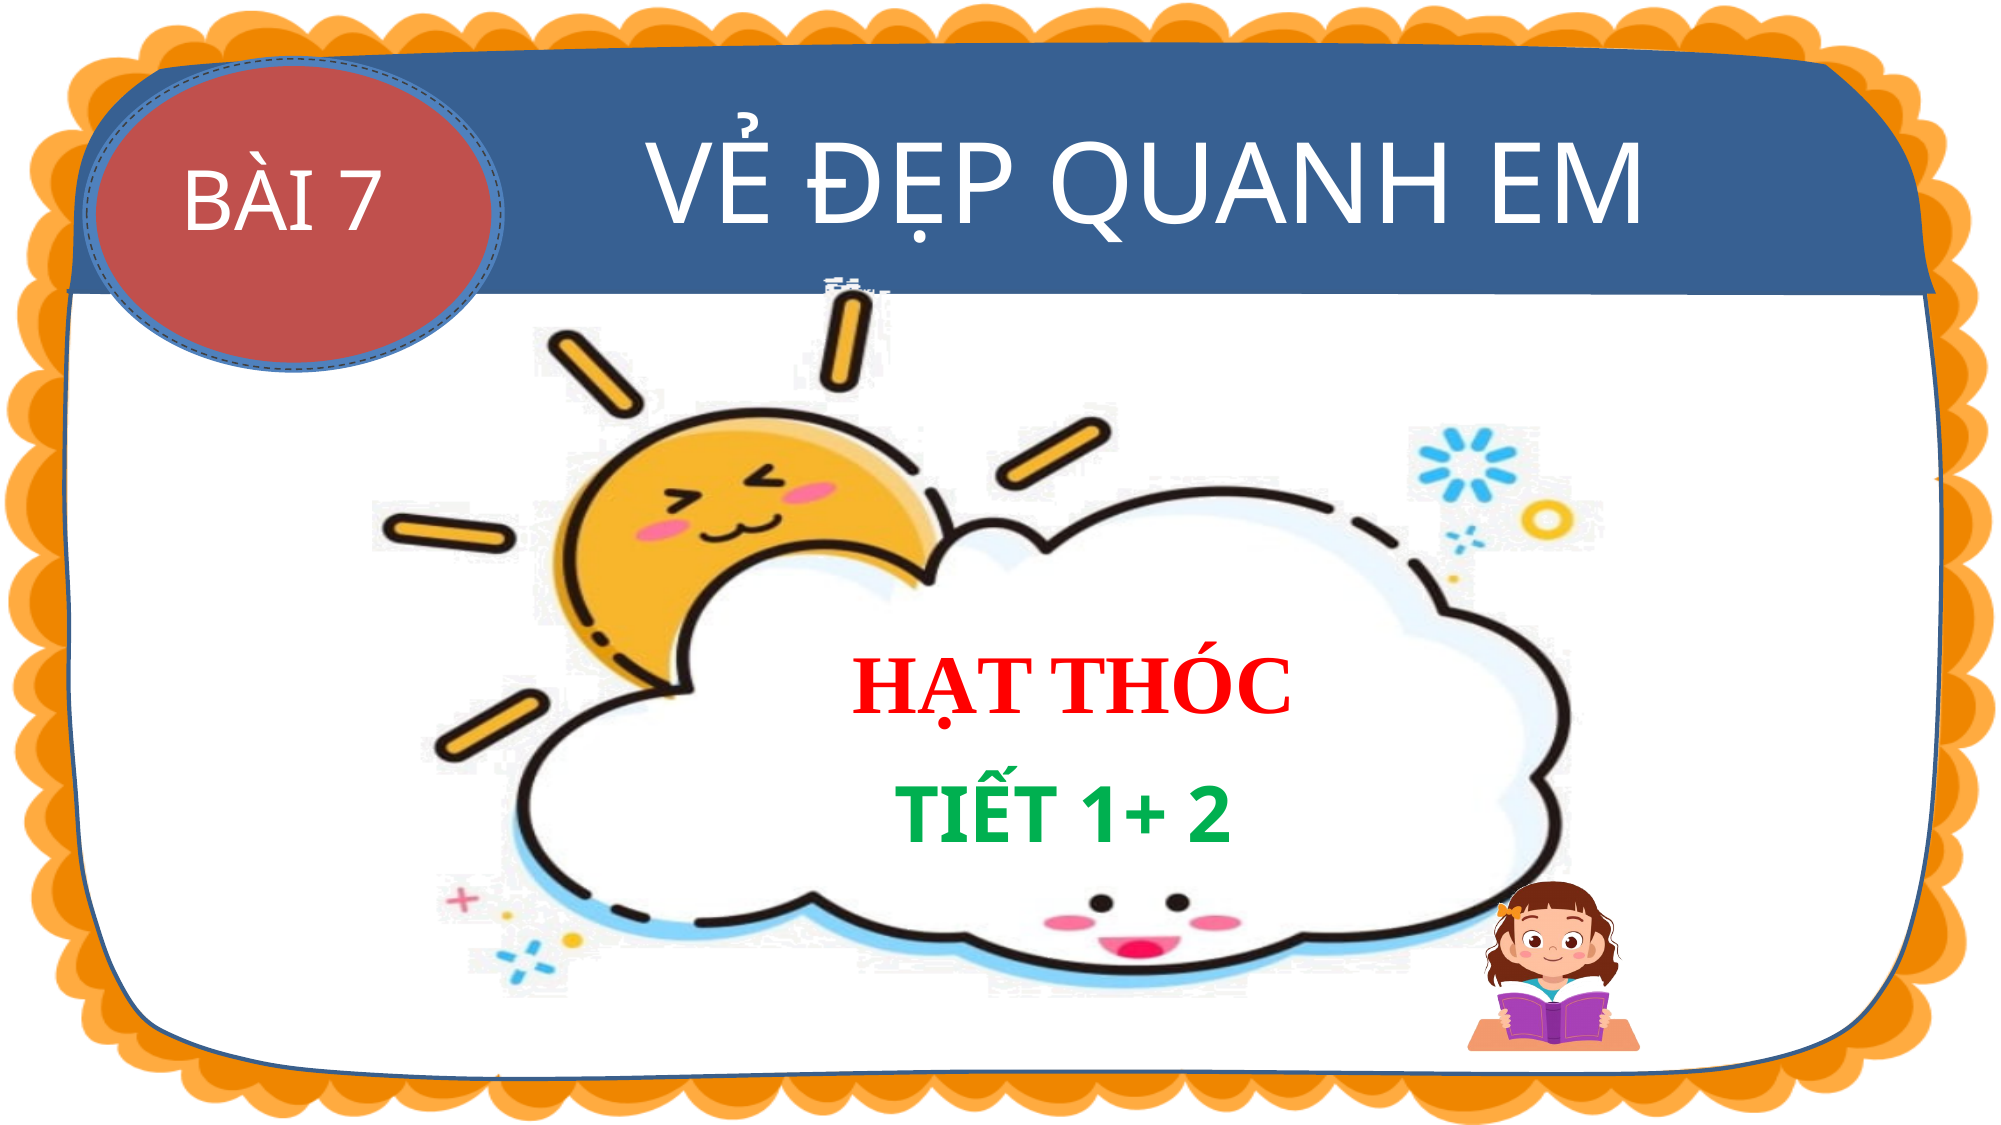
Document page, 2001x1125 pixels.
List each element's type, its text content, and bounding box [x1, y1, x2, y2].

text_box BÀI 7 [165, 139, 448, 254]
text_box VẺ ĐẸP QUANH EM [630, 103, 1684, 254]
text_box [372, 275, 1628, 1003]
picture [0, 0, 2001, 1125]
